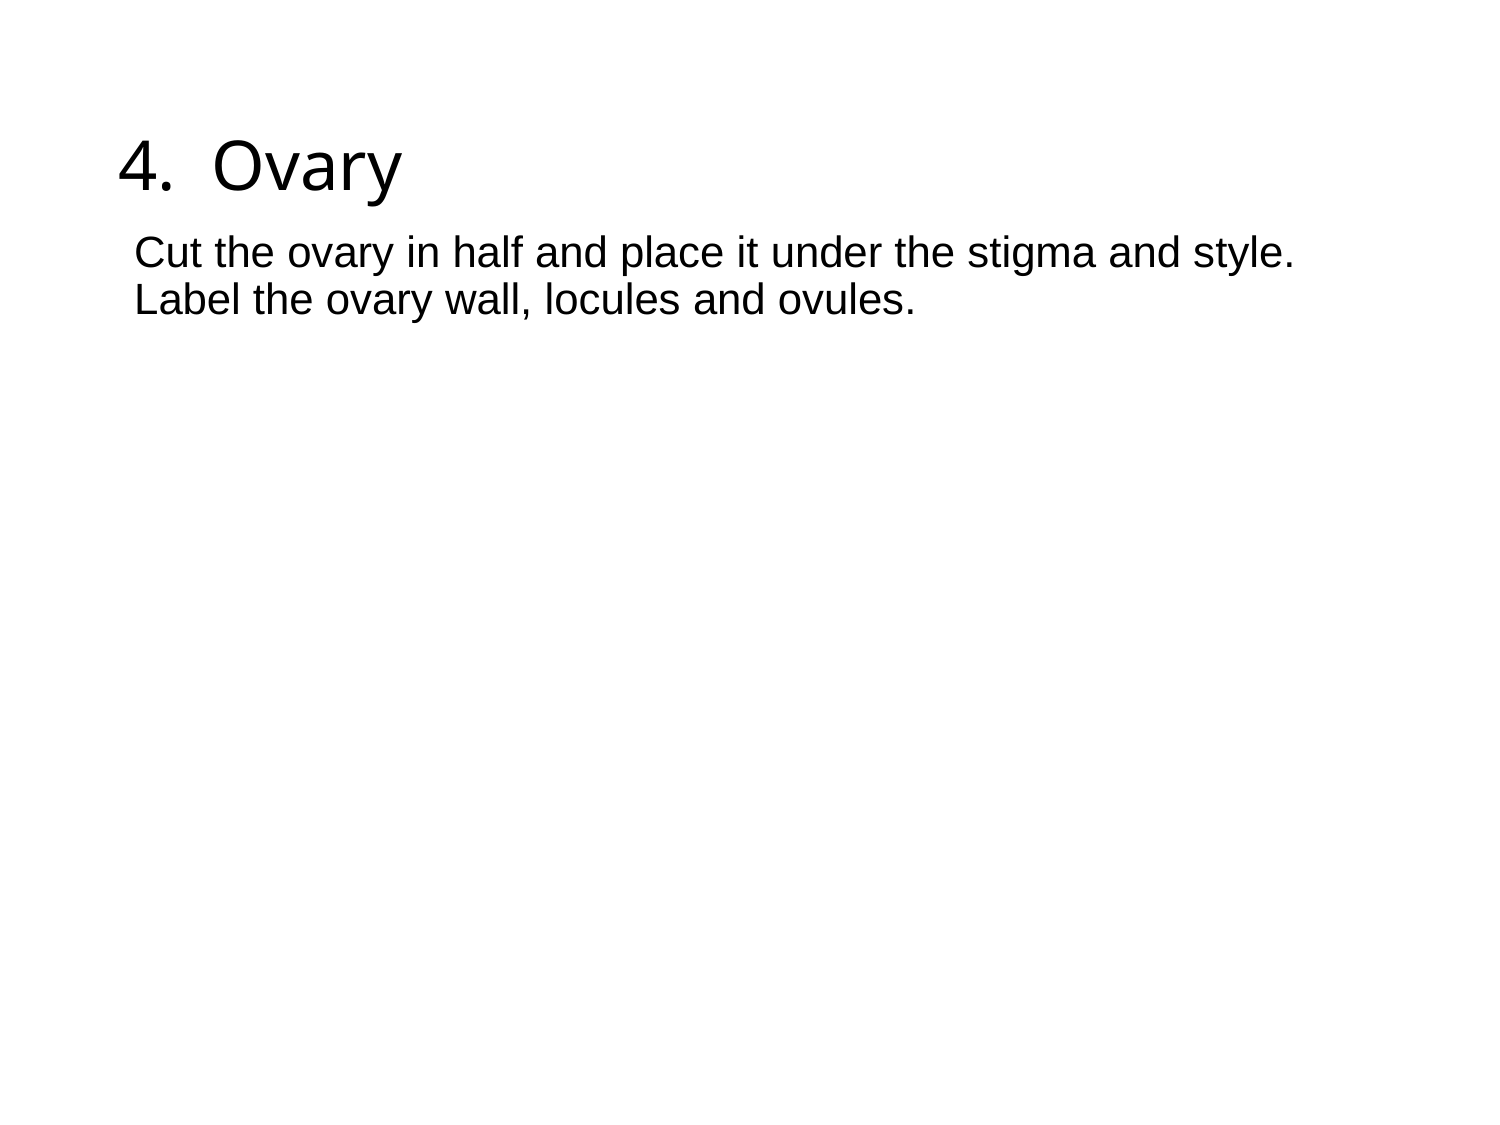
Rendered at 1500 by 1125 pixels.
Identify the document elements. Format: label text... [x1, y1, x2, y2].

title 4. Ovary [103, 59, 1397, 278]
list Cut the ovary in half and place it under the stigma and style. Label the ovary wall, locules and ovules. [119, 215, 1381, 965]
